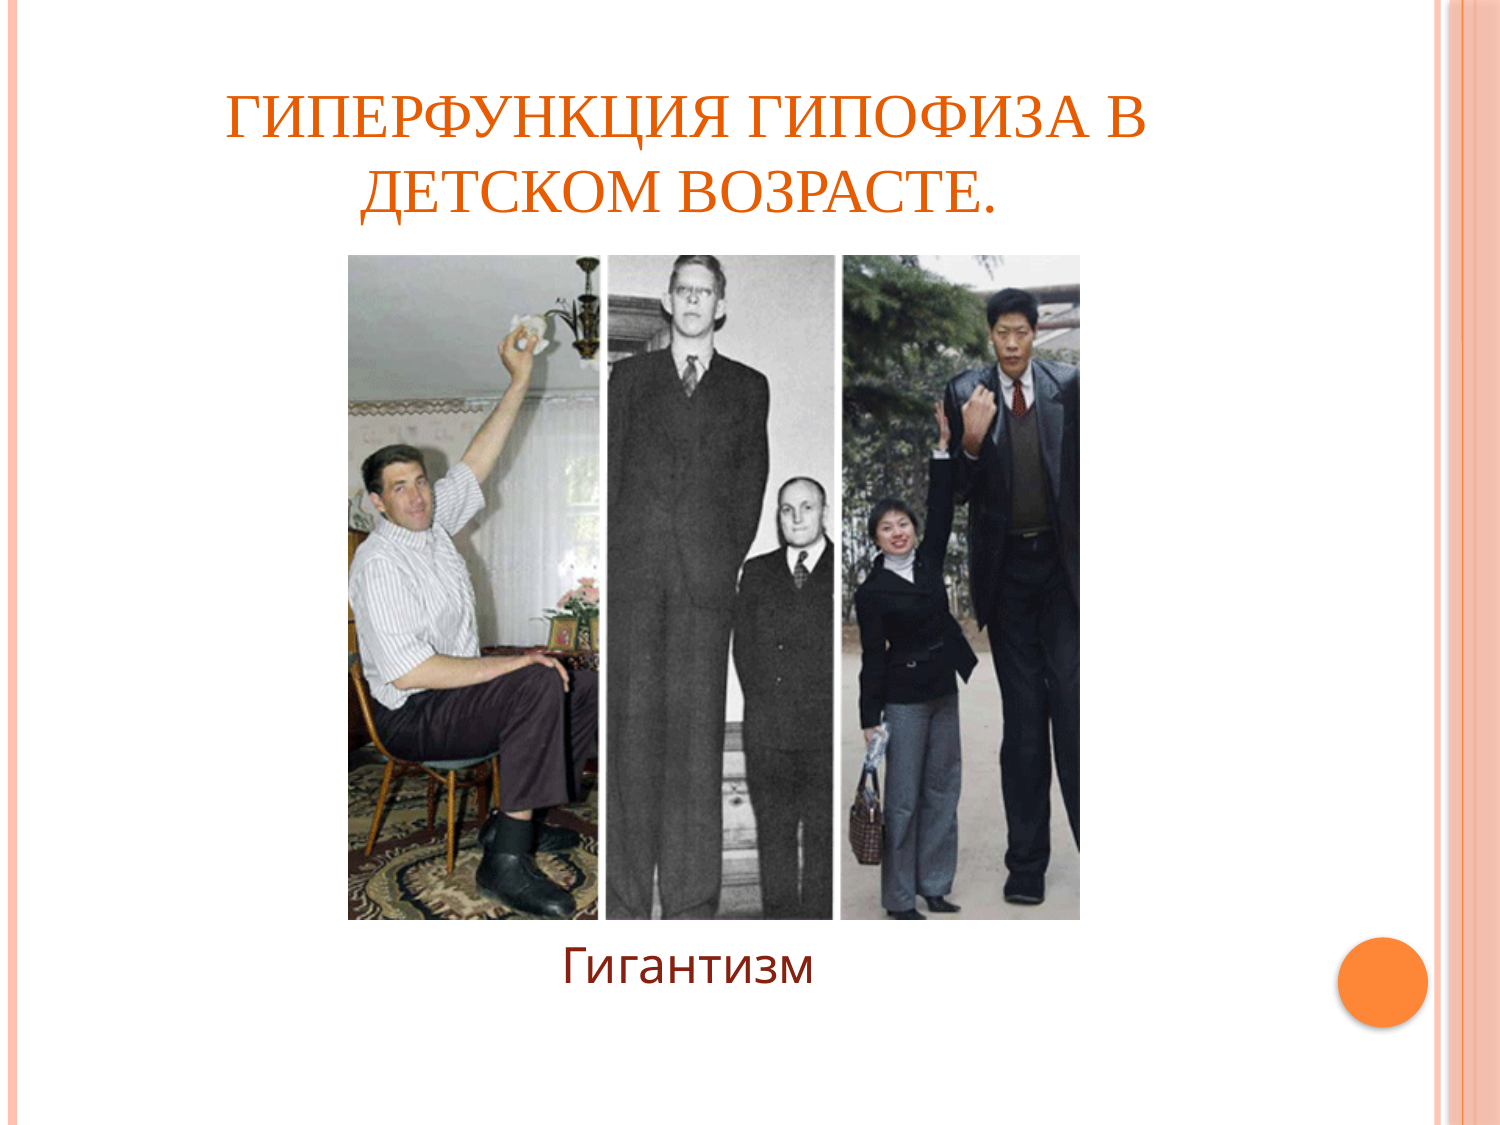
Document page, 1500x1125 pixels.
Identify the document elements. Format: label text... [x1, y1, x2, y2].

text_box Гигантизм [194, 925, 1105, 1001]
title Гиперфункция гипофиза в детском возрасте. [75, 45, 1300, 233]
picture [348, 255, 1080, 920]
